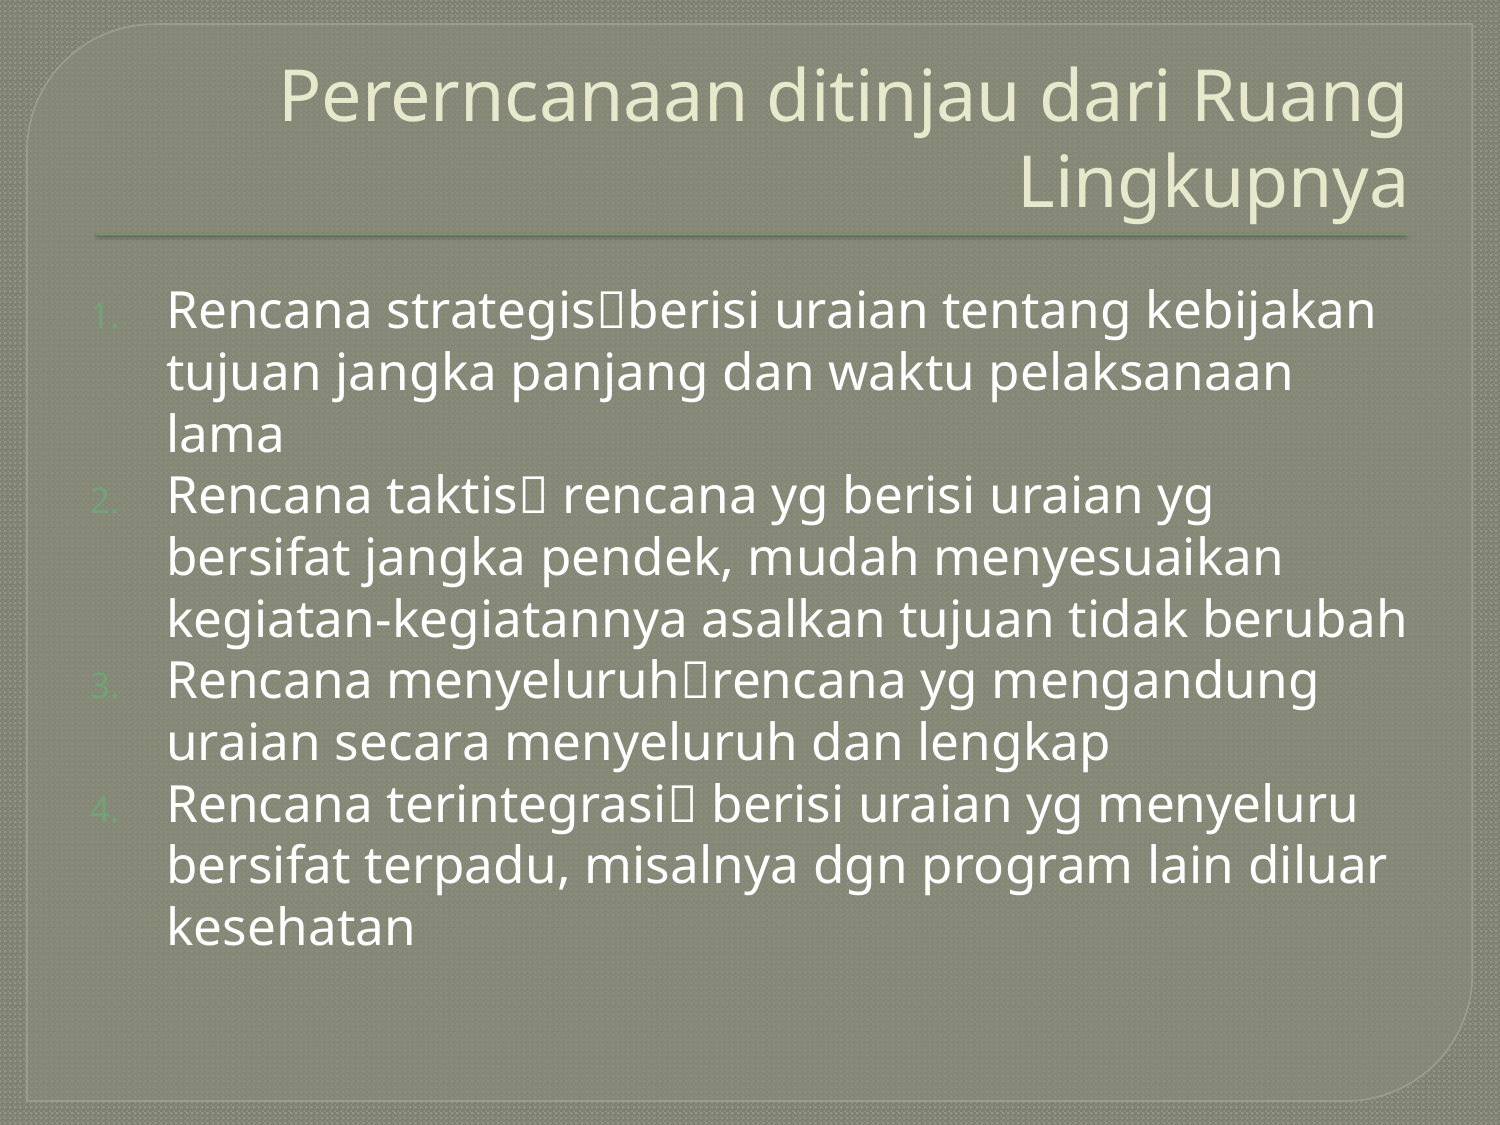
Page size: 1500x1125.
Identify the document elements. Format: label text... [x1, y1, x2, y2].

title Pererncanaan ditinjau dari Ruang Lingkupnya [75, 41, 1425, 230]
list Rencana strategisberisi uraian tentang kebijakan tujuan jangka panjang dan waktu pelaksanaan lama Rencana taktis rencana yg berisi uraian yg bersifat jangka pendek, mudah menyesuaikan kegiatan-kegiatannya asalkan tujuan tidak berubah Rencana menyeluruhrencana yg mengandung uraian secara menyeluruh dan lengkap Rencana terintegrasi berisi uraian yg menyeluru bersifat terpadu, misalnya dgn program lain diluar kesehatan [75, 270, 1425, 1013]
